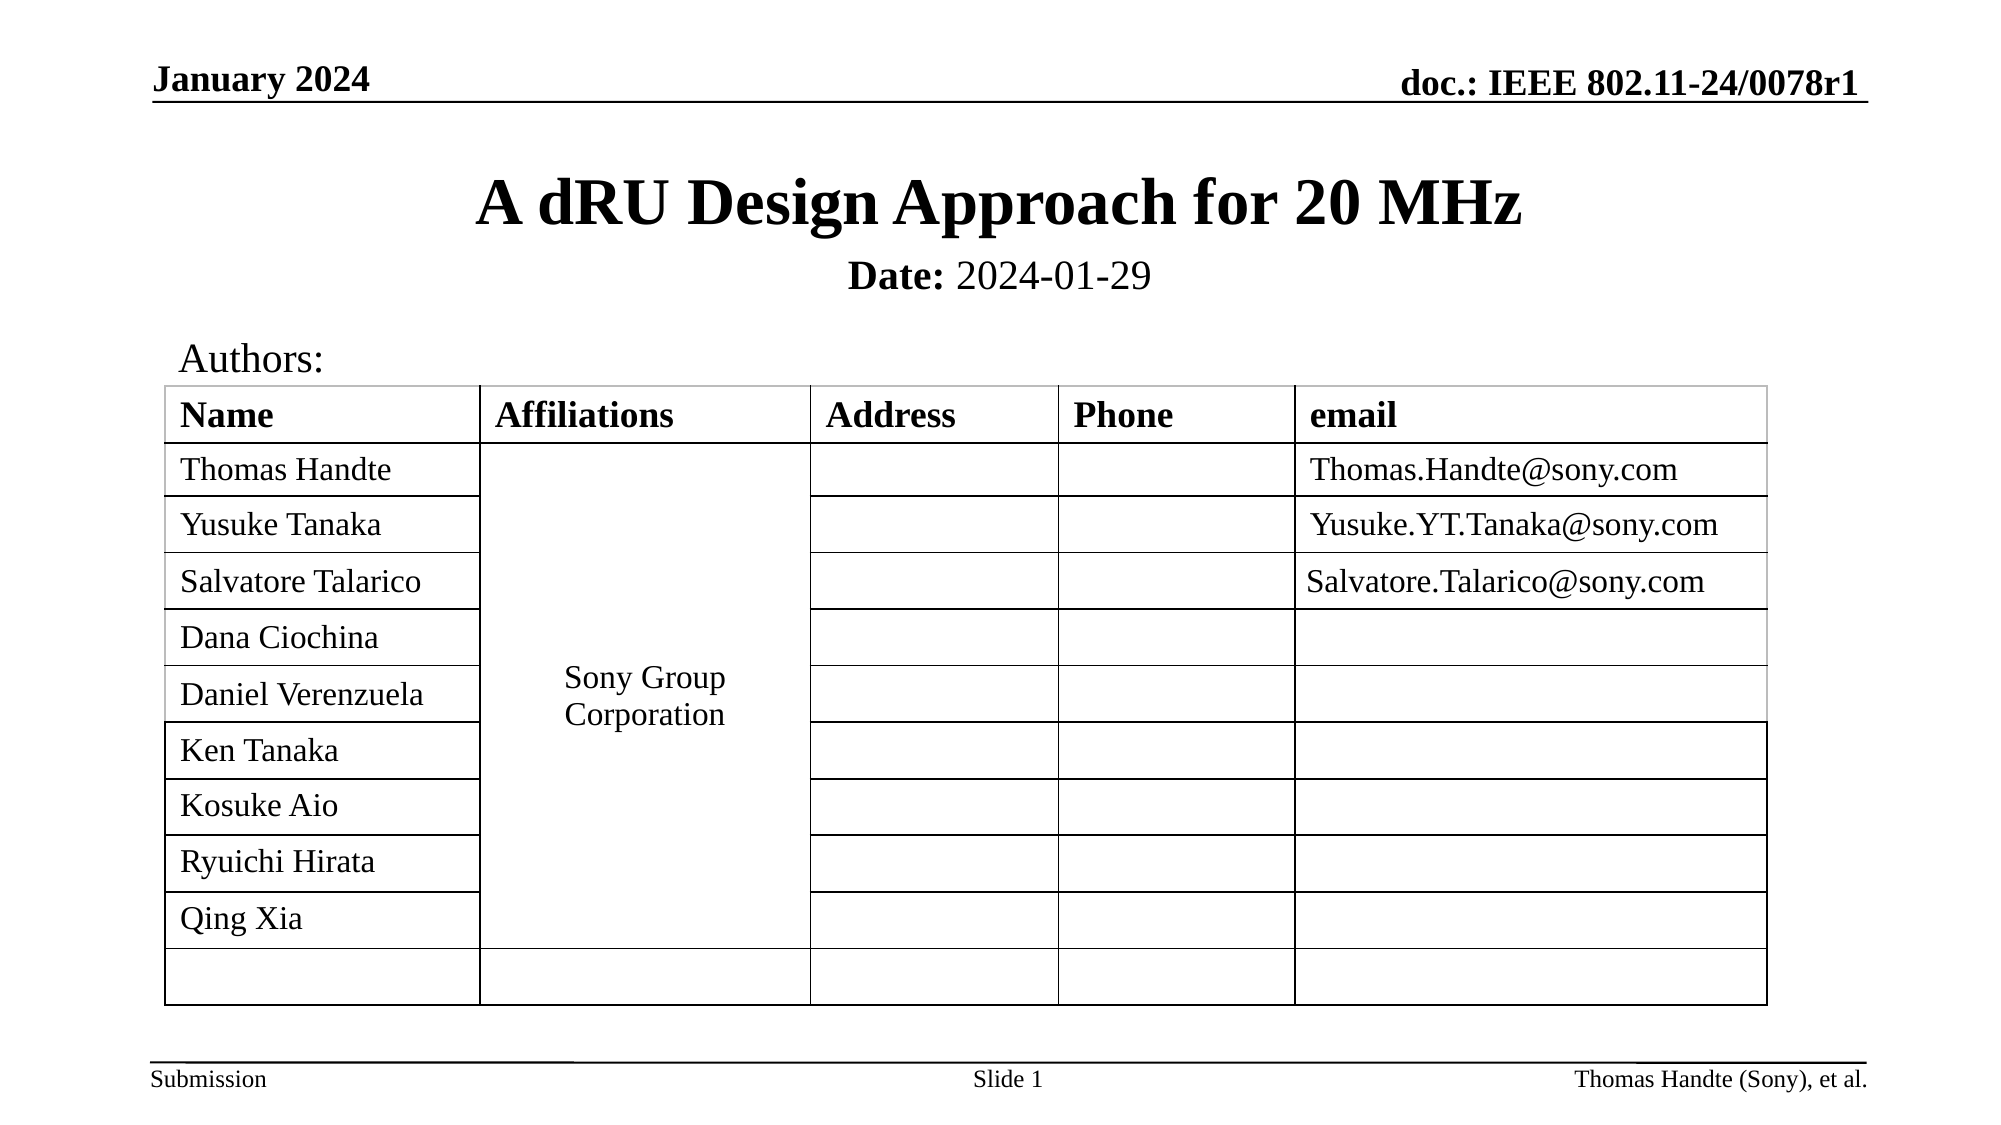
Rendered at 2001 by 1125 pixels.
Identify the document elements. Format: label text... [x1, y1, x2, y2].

table_cell [811, 893, 1058, 948]
table_cell Yusuke Tanaka [166, 497, 479, 552]
table_cell [1059, 723, 1294, 778]
table_cell Salvatore Talarico [166, 553, 479, 608]
table_cell [811, 553, 1058, 608]
table_header Affiliations [481, 387, 810, 442]
table_cell [166, 949, 479, 1004]
table_cell [481, 949, 810, 1004]
table_cell [811, 780, 1058, 834]
table_cell [811, 836, 1058, 891]
subtitle Date: 2024-01-29 [299, 239, 1701, 319]
table_cell Thomas.Handte@sony.com [1296, 444, 1766, 495]
table_cell Yusuke.YT.Tanaka@sony.com [1296, 497, 1766, 552]
table_cell [1296, 949, 1766, 1004]
table_cell [1059, 497, 1294, 552]
table_cell [1296, 836, 1766, 891]
table_cell [1296, 893, 1766, 948]
table_cell [1059, 893, 1294, 948]
table_header Address [811, 387, 1058, 442]
table_cell Daniel Verenzuela [166, 666, 479, 721]
table_cell Salvatore.Talarico@sony.com [1296, 553, 1766, 608]
slide_number Slide 1 [950, 1061, 1067, 1123]
table_cell [811, 497, 1058, 552]
table_cell Sony Group Corporation [481, 444, 810, 948]
table_cell Ken Tanaka [166, 723, 479, 778]
table_cell [1296, 780, 1766, 834]
table_cell [1059, 444, 1294, 495]
table_cell [1059, 780, 1294, 834]
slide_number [152, 54, 563, 100]
table_cell Ryuichi Hirata [166, 836, 479, 891]
table_cell [811, 444, 1058, 495]
table_cell [1296, 666, 1766, 721]
table_cell [1296, 610, 1766, 665]
table_cell [1059, 666, 1294, 721]
table_header Name [166, 387, 479, 442]
table_cell [1059, 949, 1294, 1004]
table_cell Kosuke Aio [166, 780, 479, 834]
table_cell [1296, 723, 1766, 778]
table_cell Dana Ciochina [166, 610, 479, 665]
table_cell [1059, 836, 1294, 891]
table_header email [1296, 387, 1766, 442]
table_cell [811, 610, 1058, 665]
table_cell [1059, 610, 1294, 665]
table_cell Qing Xia [166, 893, 479, 948]
table_cell [811, 666, 1058, 721]
footer Thomas Handte (Sony), et al. [1171, 1061, 1869, 1093]
table_cell [811, 723, 1058, 778]
table_header Phone [1059, 387, 1294, 442]
title A dRU Design Approach for 20 MHz [149, 76, 1851, 319]
text_box Authors: [162, 323, 401, 387]
table_cell [1059, 553, 1294, 608]
table_cell [811, 949, 1058, 1004]
table_cell Thomas Handte [166, 444, 479, 495]
